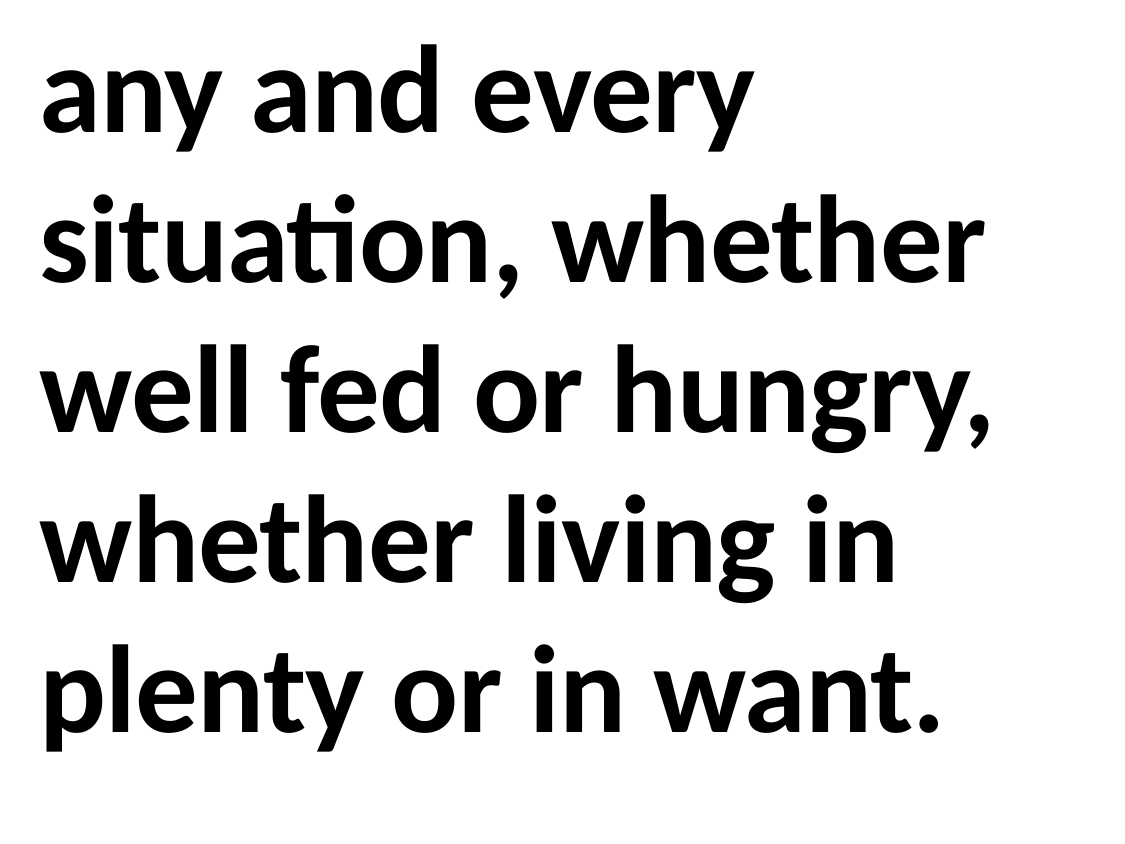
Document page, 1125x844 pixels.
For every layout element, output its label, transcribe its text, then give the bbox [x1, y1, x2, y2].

text_box any and every situation, whether well fed or hungry, whether living in plenty or in want. [24, 0, 1088, 765]
